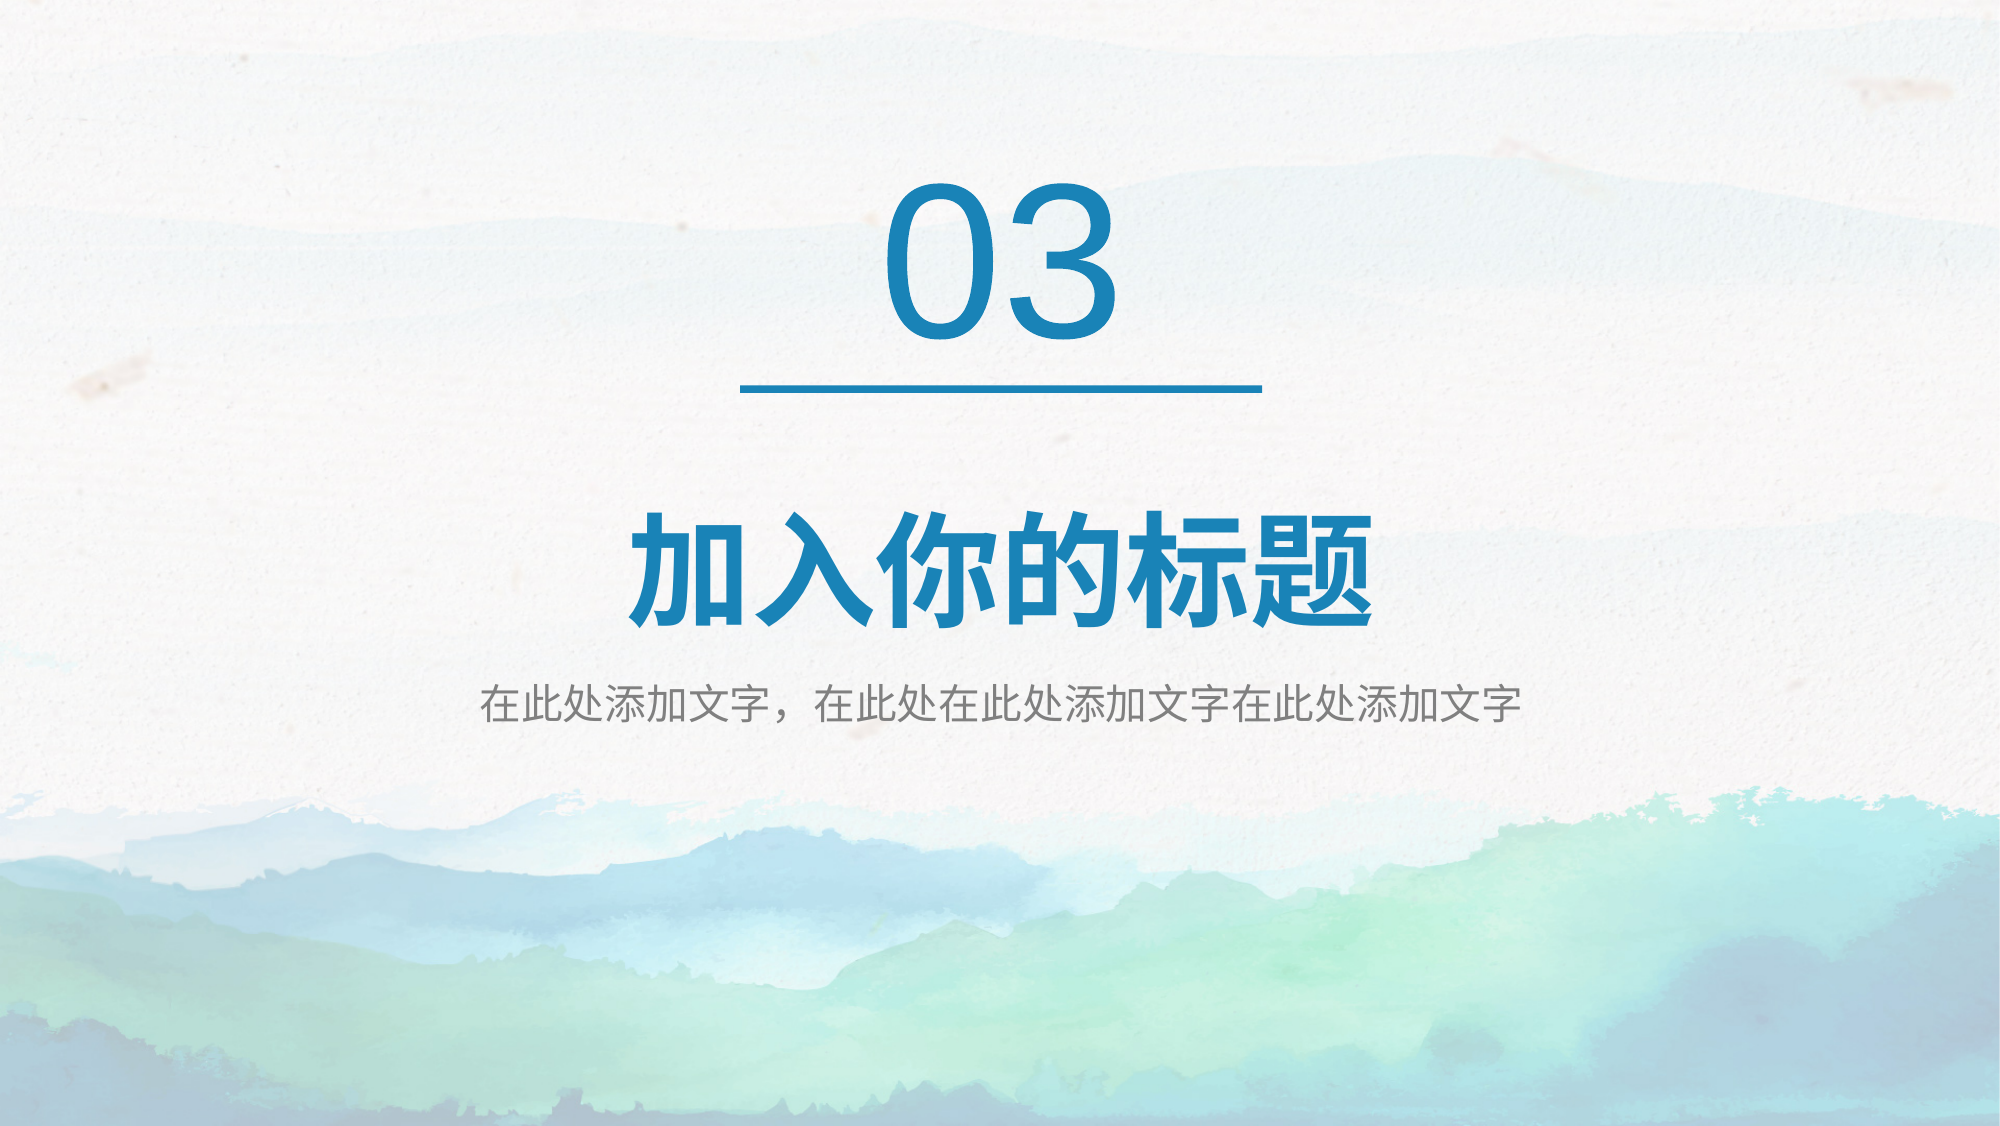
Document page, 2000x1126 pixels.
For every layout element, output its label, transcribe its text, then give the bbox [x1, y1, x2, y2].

picture [0, 0, 2000, 1126]
text_box 在此处添加文字，在此处在此处添加文字在此处添加文字 [216, 670, 1787, 735]
text_box [738, 383, 1264, 395]
text_box 加入你的标题 [579, 485, 1423, 651]
